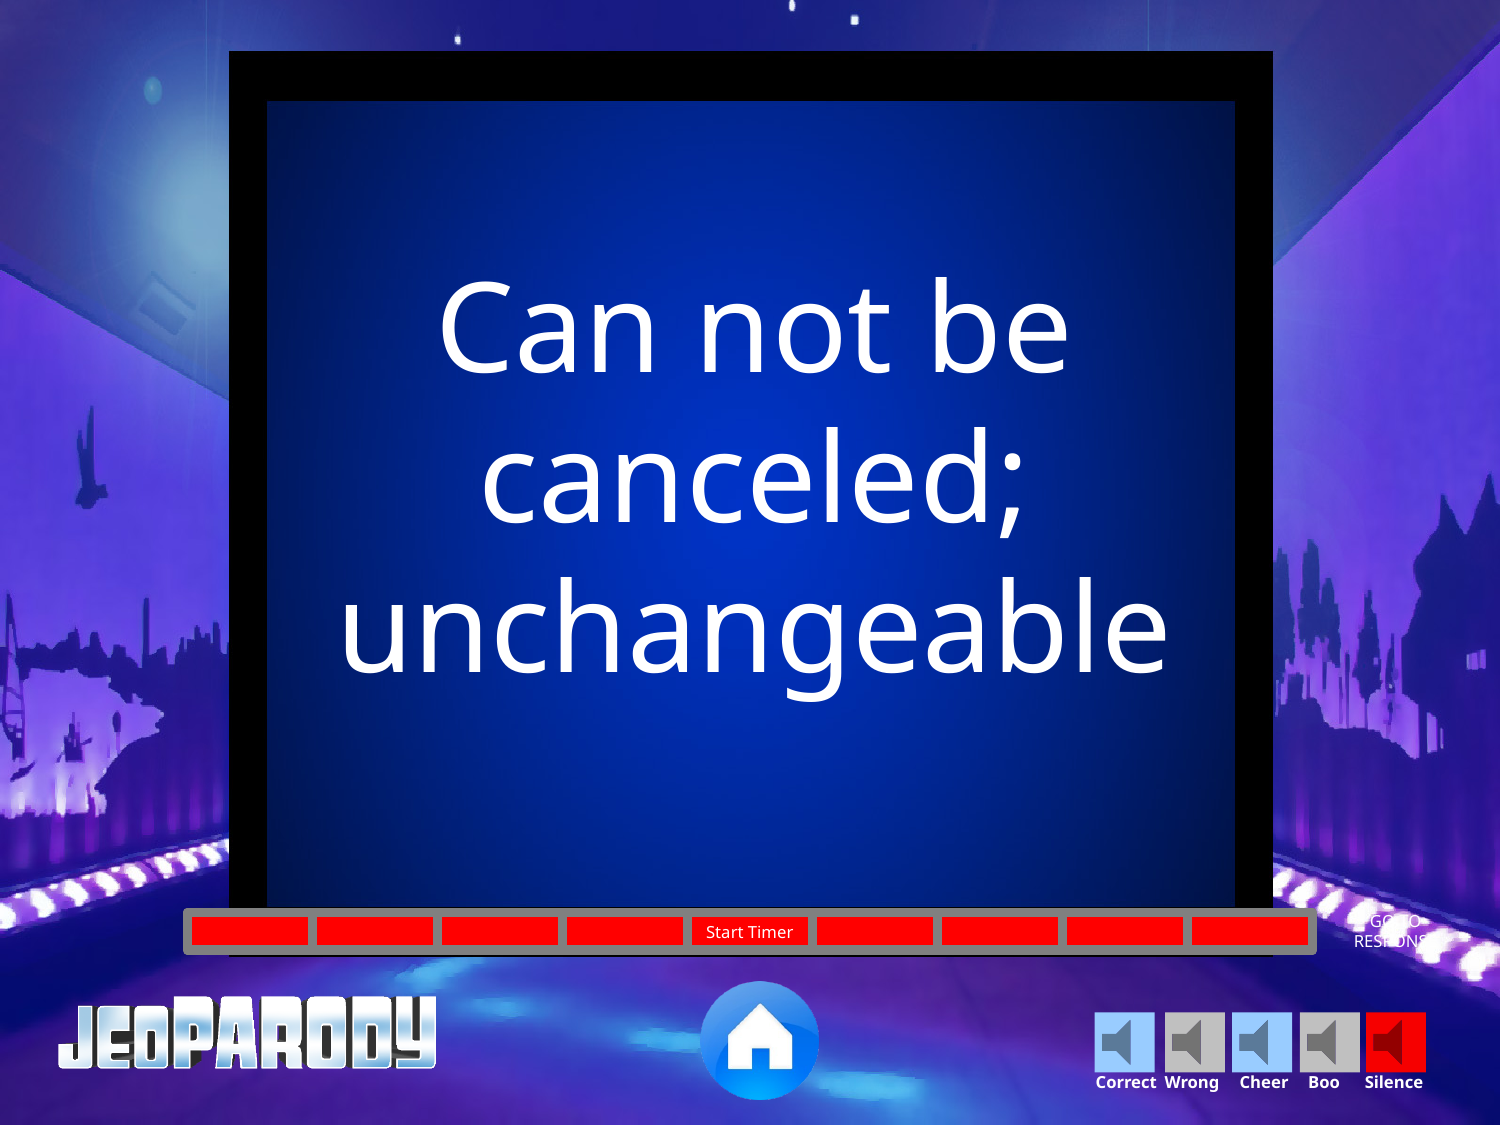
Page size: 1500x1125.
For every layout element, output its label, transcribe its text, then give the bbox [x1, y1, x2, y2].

picture [0, 0, 1500, 1125]
text_box Can not be canceled; unchangeable [133, 239, 1375, 705]
